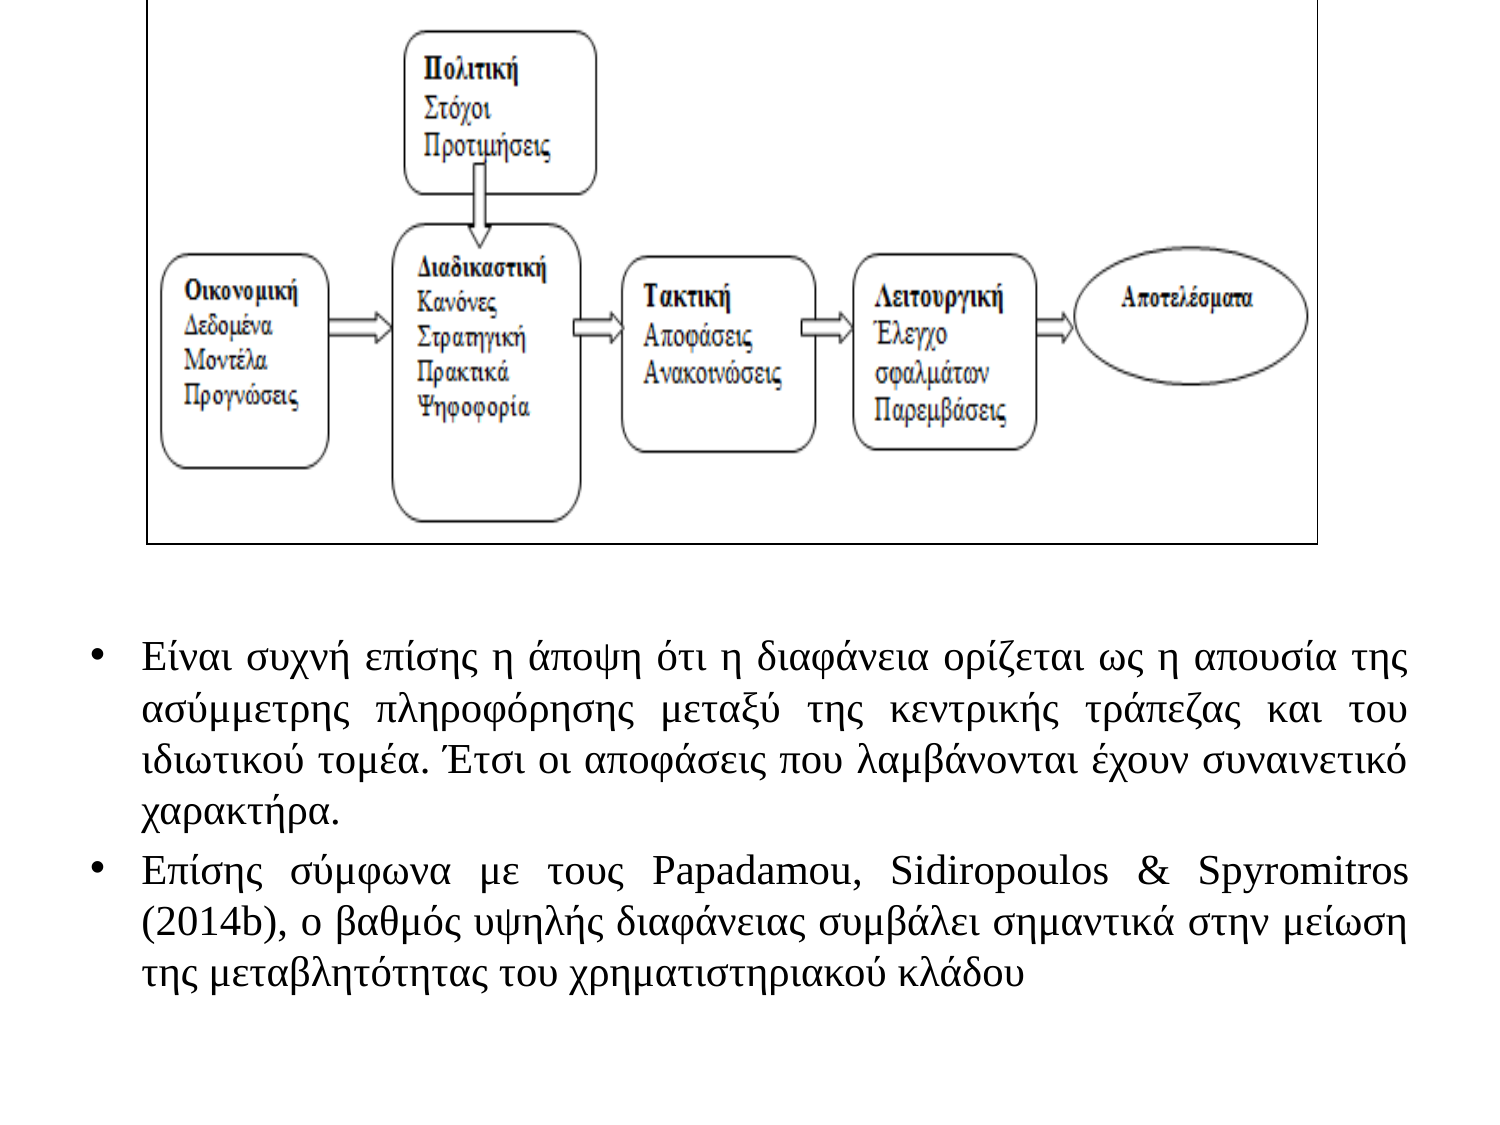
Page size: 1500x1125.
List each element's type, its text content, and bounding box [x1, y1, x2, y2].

picture [147, 0, 1318, 544]
list Είναι συχνή επίσης η άποψη ότι η διαφάνεια ορίζεται ως η απουσία της ασύμμετρης πληροφόρησης μεταξύ της κεντρικής τράπεζας και του ιδιωτικού τομέα. Έτσι οι αποφάσεις που λαμβάνονται έχουν συναινετικό χαρακτήρα. Επίσης σύμφωνα με τους Papadamou, Sidiropoulos & Spyromitros (2014b), ο βαθμός υψηλής διαφάνειας συμβάλει σημαντικά στην μείωση της μεταβλητότητας του χρηματιστηριακού κλάδου [75, 262, 1425, 1005]
